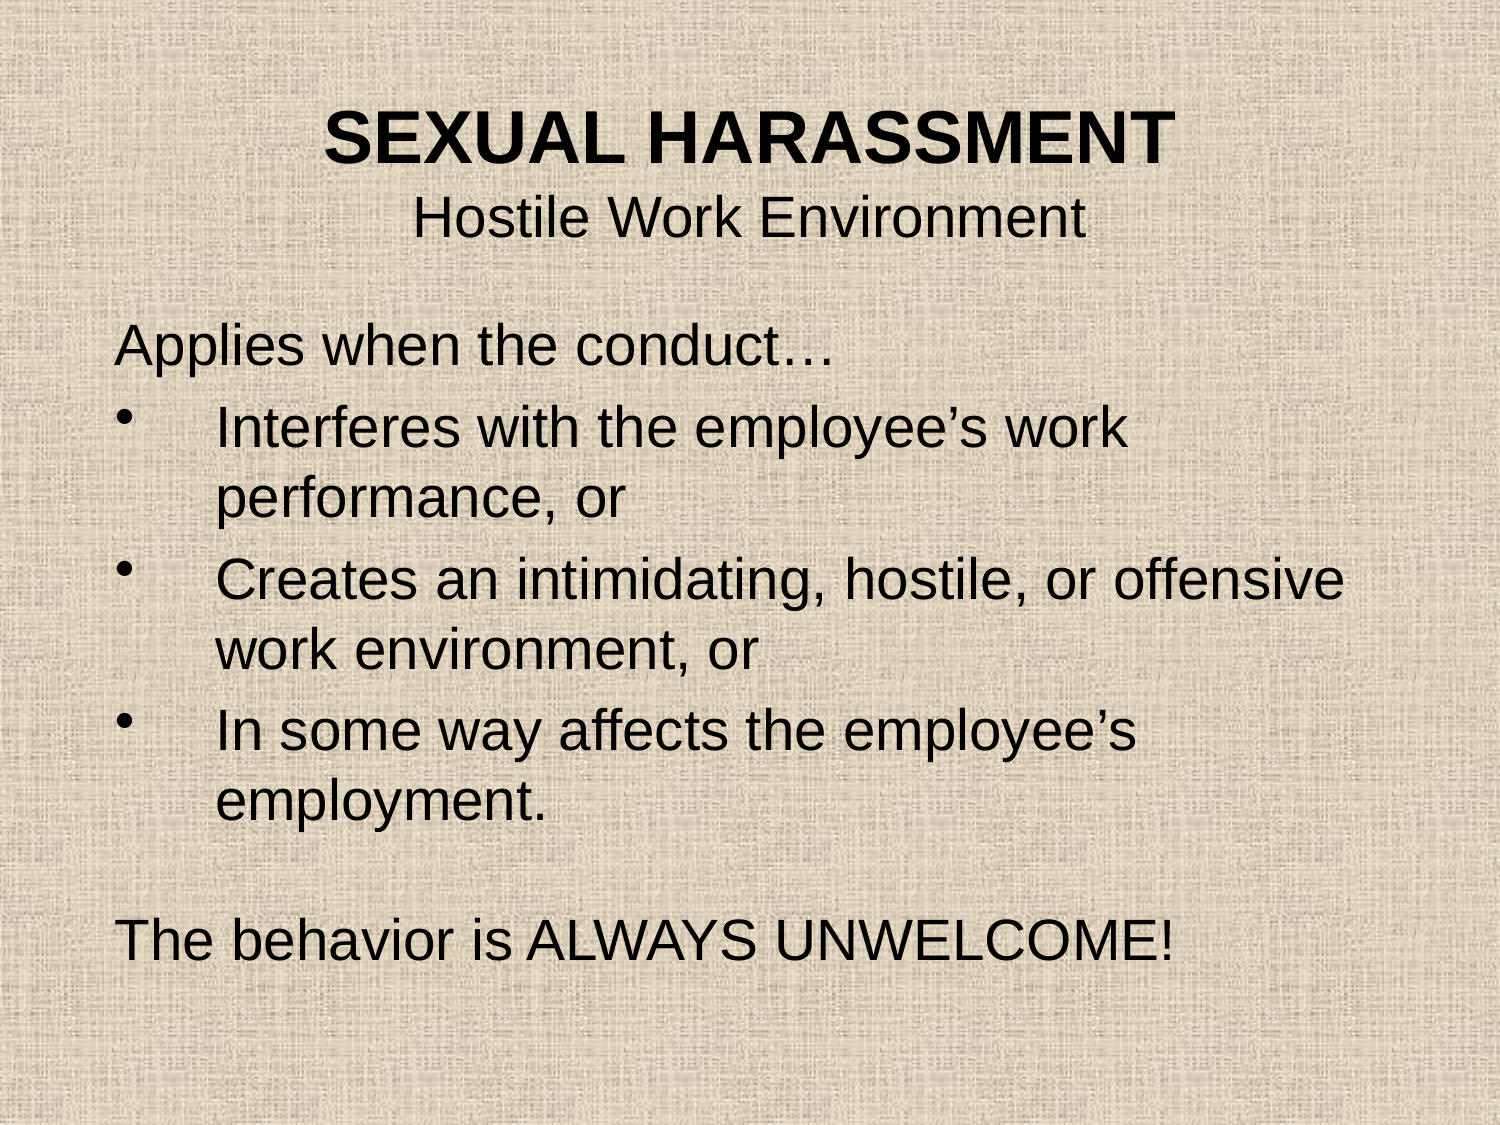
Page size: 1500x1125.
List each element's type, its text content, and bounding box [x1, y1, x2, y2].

title SEXUAL HARASSMENT Hostile Work Environment [74, 74, 1426, 263]
list Applies when the conduct… Interferes with the employee’s work performance, or Creates an intimidating, hostile, or offensive work environment, or In some way affects the employee’s employment. The behavior is ALWAYS UNWELCOME! [99, 299, 1401, 1006]
picture [0, 0, 1500, 1125]
